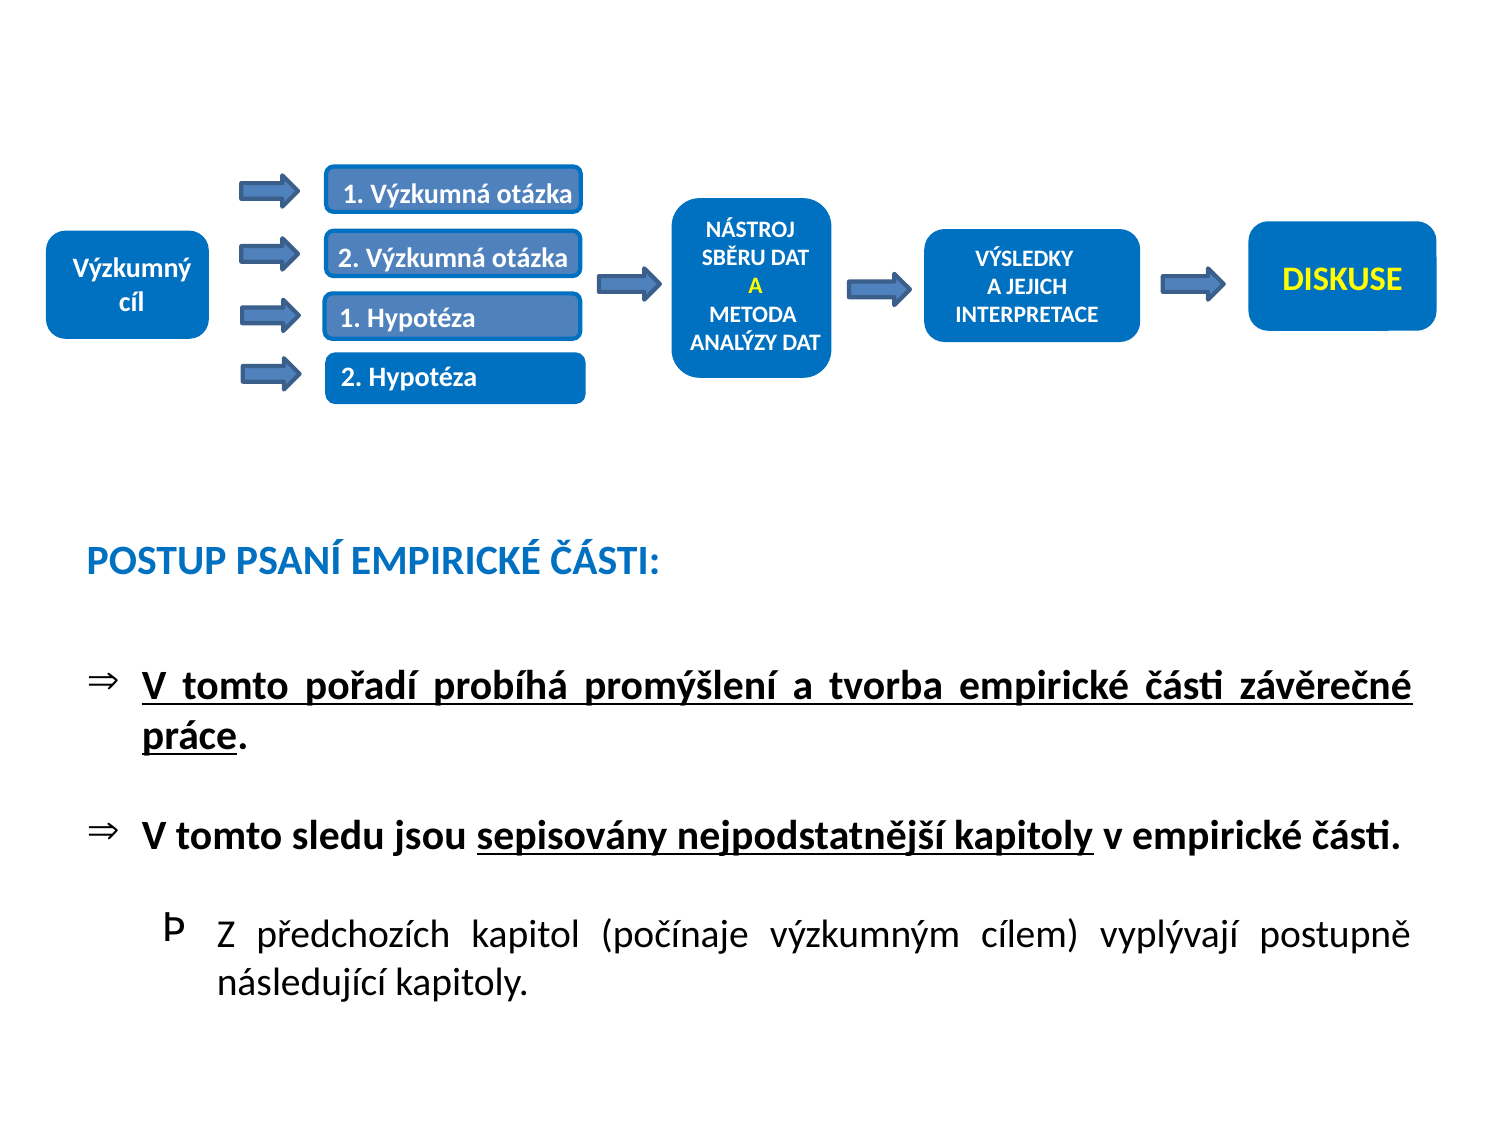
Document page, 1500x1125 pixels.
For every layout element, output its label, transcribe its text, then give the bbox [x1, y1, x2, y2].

text_box DISKUSE [1257, 248, 1428, 305]
text_box [1248, 221, 1437, 331]
text_box [240, 297, 301, 333]
text_box [323, 164, 580, 212]
text_box POSTUP PSANÍ EMPIRICKÉ ČÁSTI: V tomto pořadí probíhá promýšlení a tvorba empirické části závěrečné práce. V tomto sledu jsou sepisovány nejpodstatnější kapitoly v empirické části. Z předchozích kapitol (počínaje výzkumným cílem) vyplývají postupně následující kapitoly. [71, 525, 1428, 1011]
text_box [675, 363, 828, 378]
text_box 1. Hypotéza [318, 292, 581, 341]
text_box [680, 198, 823, 206]
text_box VOLBA RESPONDENTŮ [859, 270, 916, 359]
text_box 2. Hypotéza [326, 350, 589, 400]
text_box VÝSLEDKY A JEJICH INTERPRETACE [925, 235, 1129, 335]
text_box [596, 266, 652, 302]
text_box [48, 230, 207, 242]
text_box Výzkumný cíl [44, 242, 220, 358]
text_box [929, 229, 1140, 342]
text_box [1160, 266, 1226, 302]
text_box 1. Výzkumná otázka [327, 167, 595, 217]
text_box [327, 400, 583, 404]
text_box [239, 173, 301, 209]
text_box 2. Výzkumná otázka [316, 231, 596, 281]
text_box [846, 271, 913, 308]
text_box NÁSTROJ SBĚRU DAT A METODA ANALÝZY DAT [652, 206, 859, 363]
text_box [240, 356, 302, 392]
text_box [239, 236, 301, 272]
